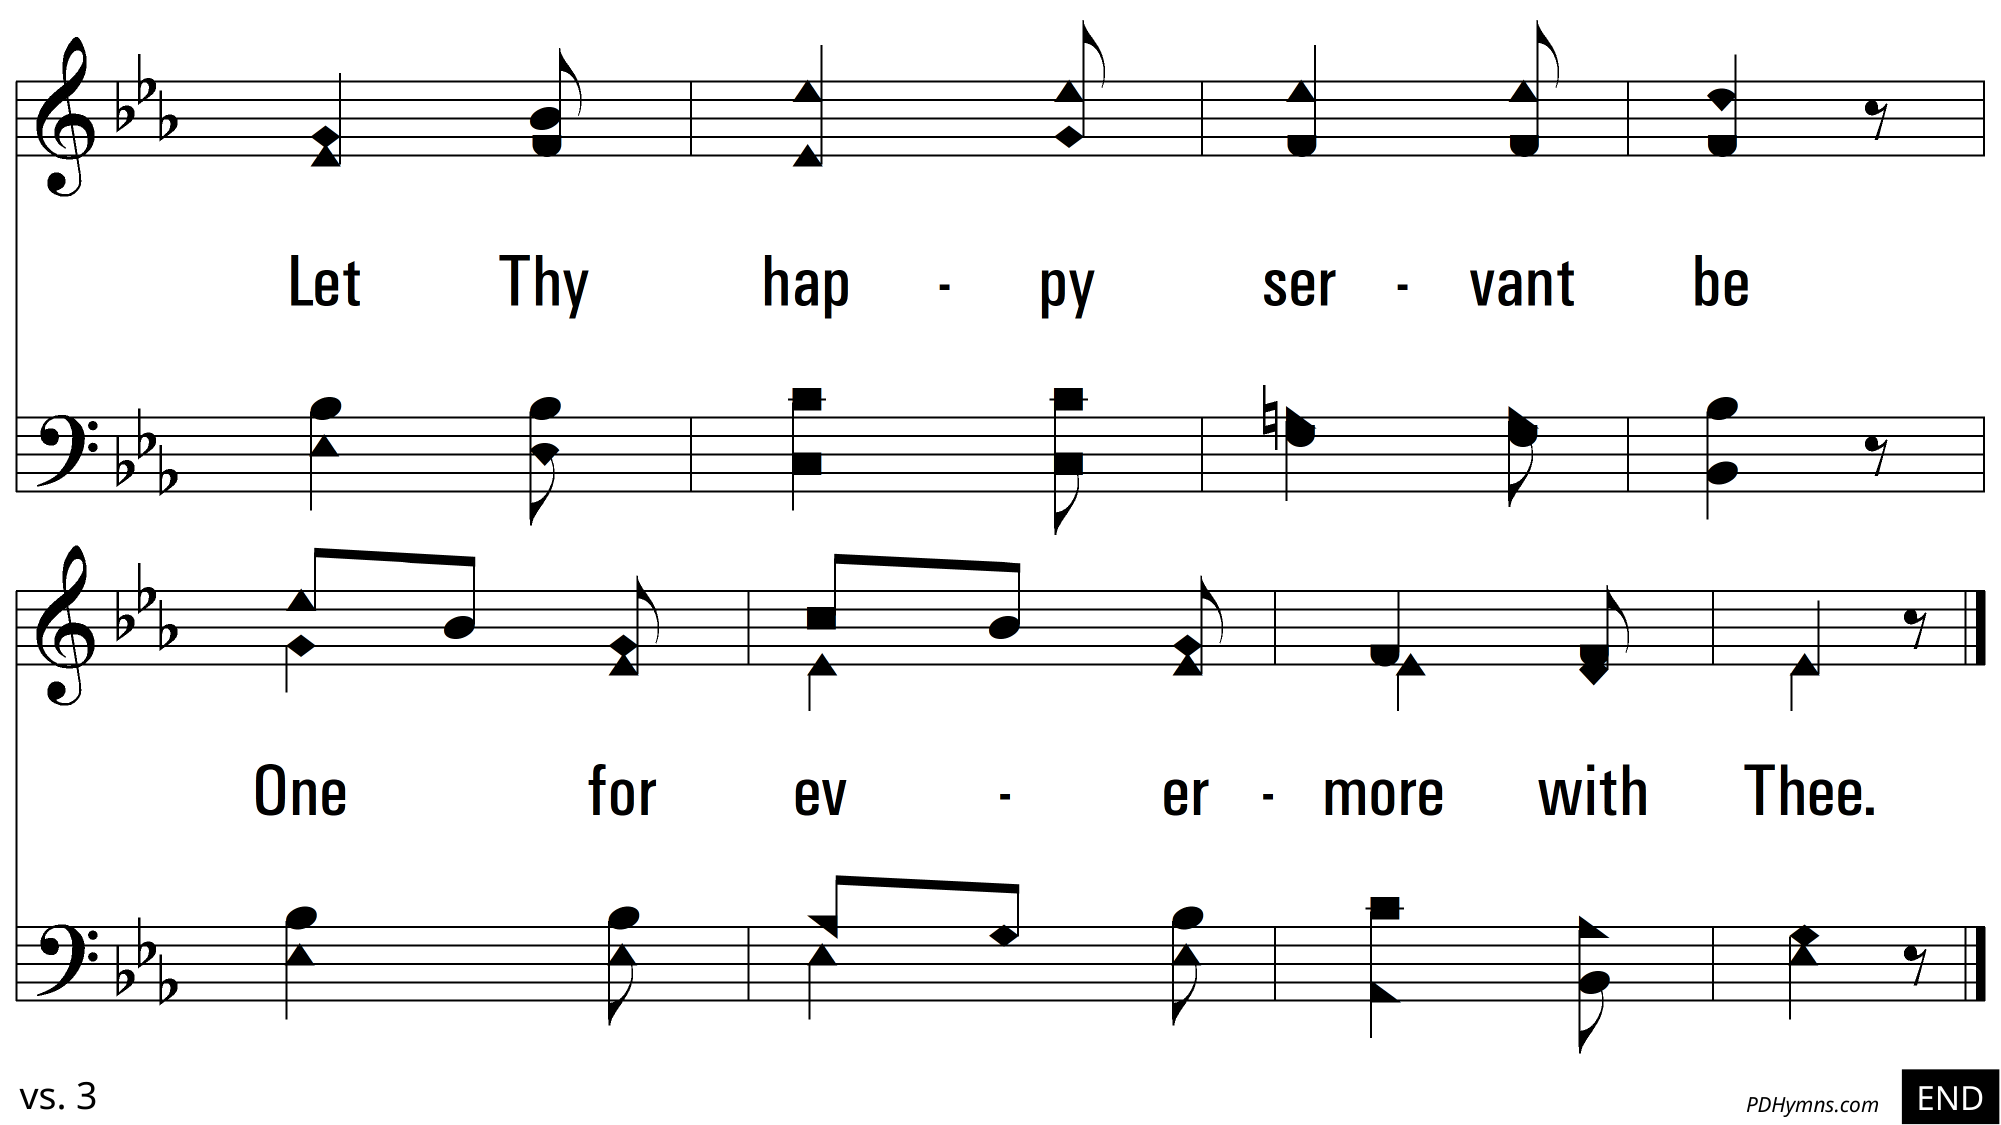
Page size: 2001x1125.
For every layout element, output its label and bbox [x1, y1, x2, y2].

text_box [1724, 1069, 2000, 1125]
picture [0, 0, 2000, 1125]
